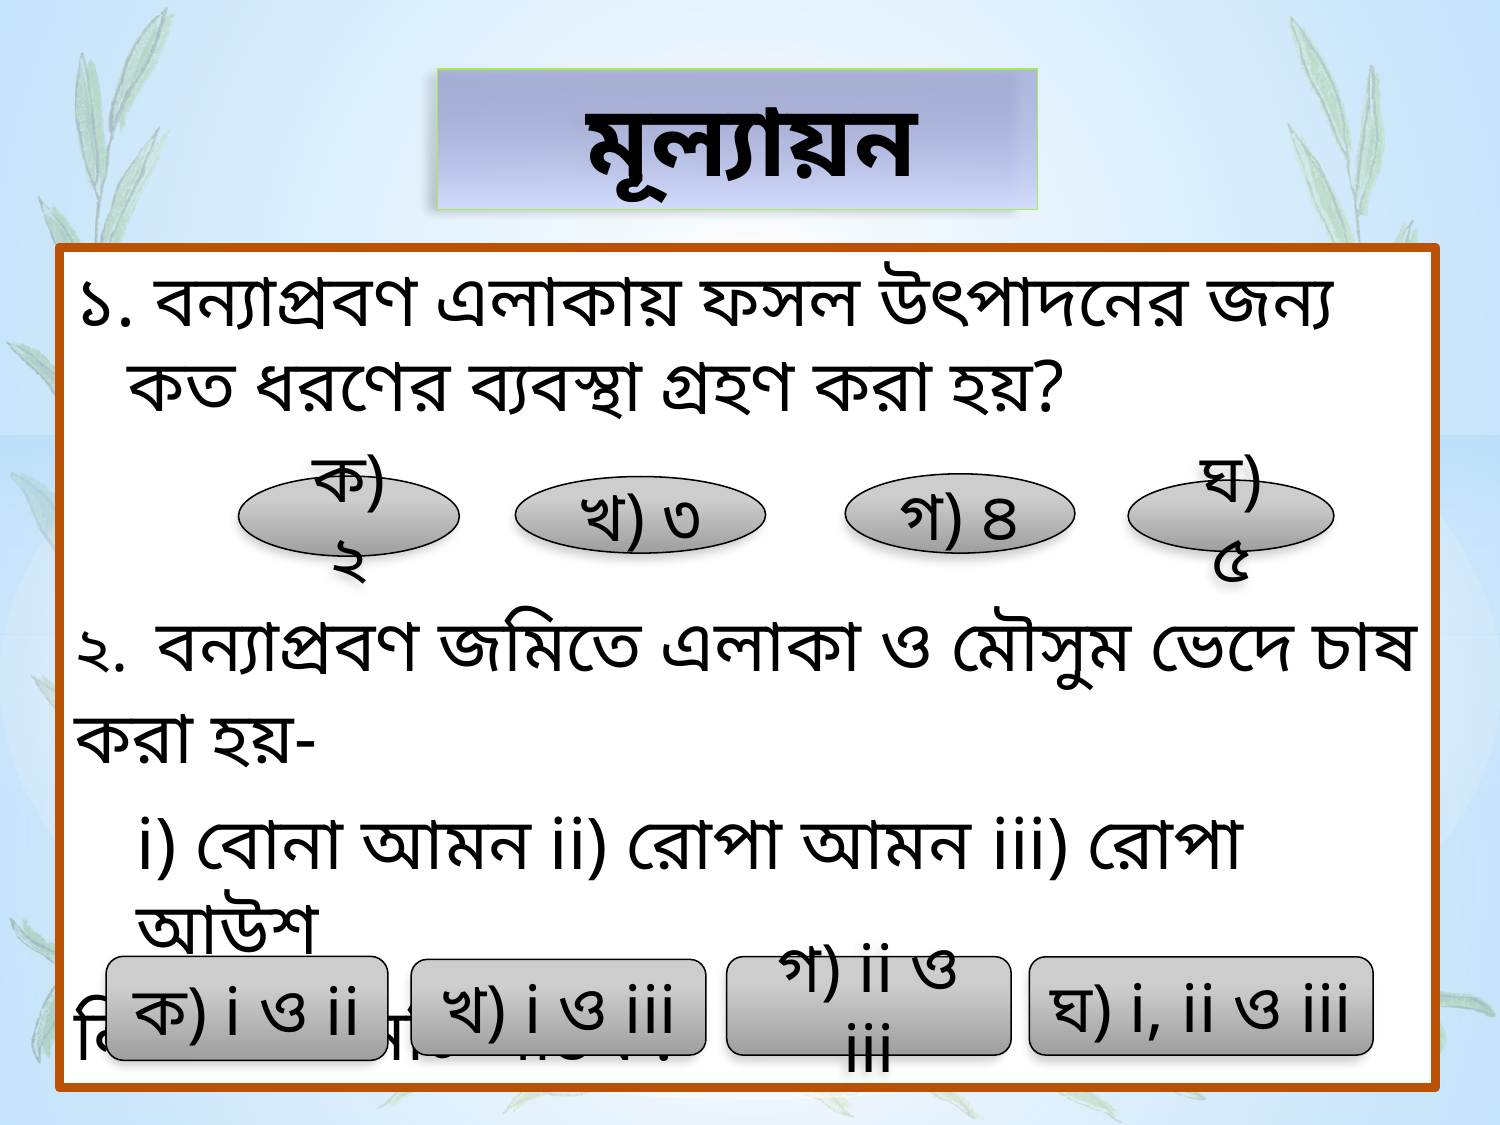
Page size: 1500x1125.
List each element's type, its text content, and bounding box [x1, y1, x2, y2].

text_box ঘ) ৫ [1127, 479, 1335, 553]
text_box গ) ii ও iii [725, 955, 1012, 1056]
title মূল্যায়ন [437, 68, 1038, 210]
text_box ক) ২ [237, 475, 461, 557]
text_box গ) ৪ [844, 473, 1076, 554]
text_box ঘ) i, ii ও iii [1028, 956, 1374, 1056]
text_box ক) i ও ii [105, 955, 389, 1062]
slide_number 16 [624, 1012, 925, 1073]
text_box খ) ৩ [514, 475, 767, 554]
subtitle ১. বন্যাপ্রবণ এলাকায় ফসল উৎপাদনের জন্য কত ধরণের ব্যবস্থা গ্রহণ করা হয়? ২. বন্যাপ্রবণ জমিতে এলাকা ও মৌসুম ভেদে চাষ করা হয়- i) বোনা আমন ii) রোপা আমন iii) রোপা আউশ নিচের কোনটি সঠিক? [58, 246, 1437, 1089]
text_box খ) i ও iii [410, 958, 707, 1056]
